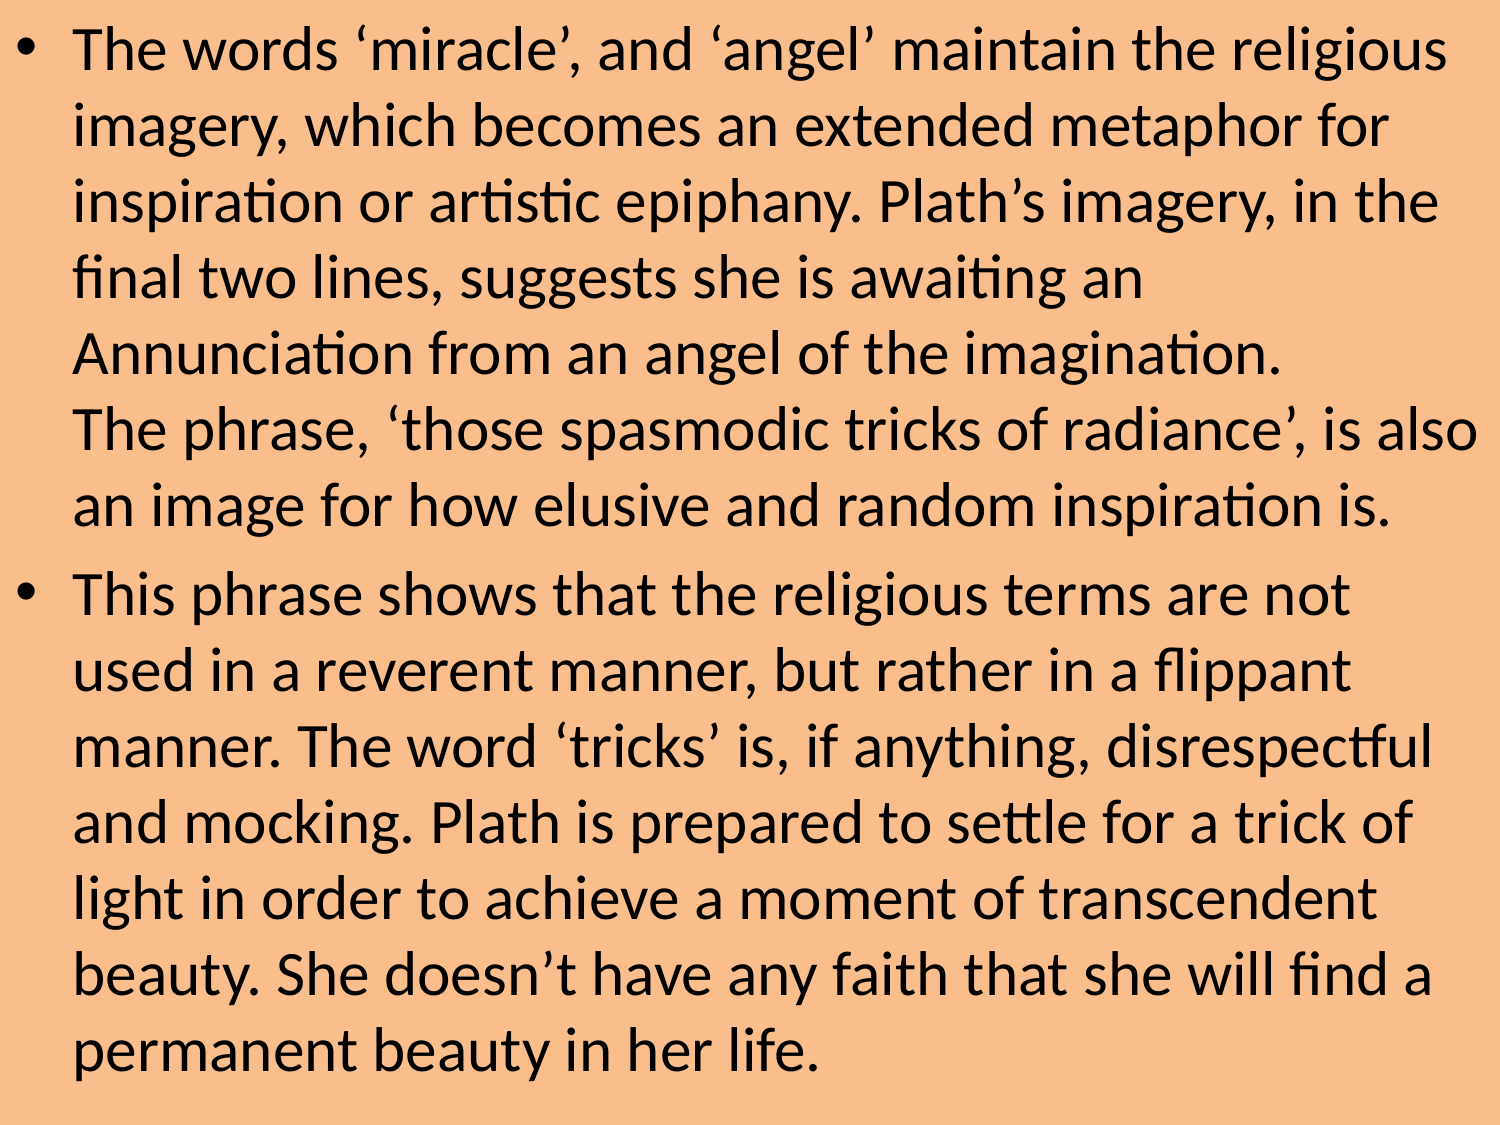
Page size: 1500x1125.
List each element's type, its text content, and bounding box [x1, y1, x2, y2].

list The words ‘miracle’, and ‘angel’ maintain the religious imagery, which becomes an extended metaphor for inspiration or artistic epiphany. Plath’s imagery, in the final two lines, suggests she is awaiting an Annunciation from an angel of the imagination. The phrase, ‘those spasmodic tricks of radiance’, is also an image for how elusive and random inspiration is. This phrase shows that the religious terms are not used in a reverent manner, but rather in a flippant manner. The word ‘tricks’ is, if anything, disrespectful and mocking. Plath is prepared to settle for a trick of light in order to achieve a moment of transcendent beauty. She doesn’t have any faith that she will find a permanent beauty in her life. [0, 0, 1500, 1125]
